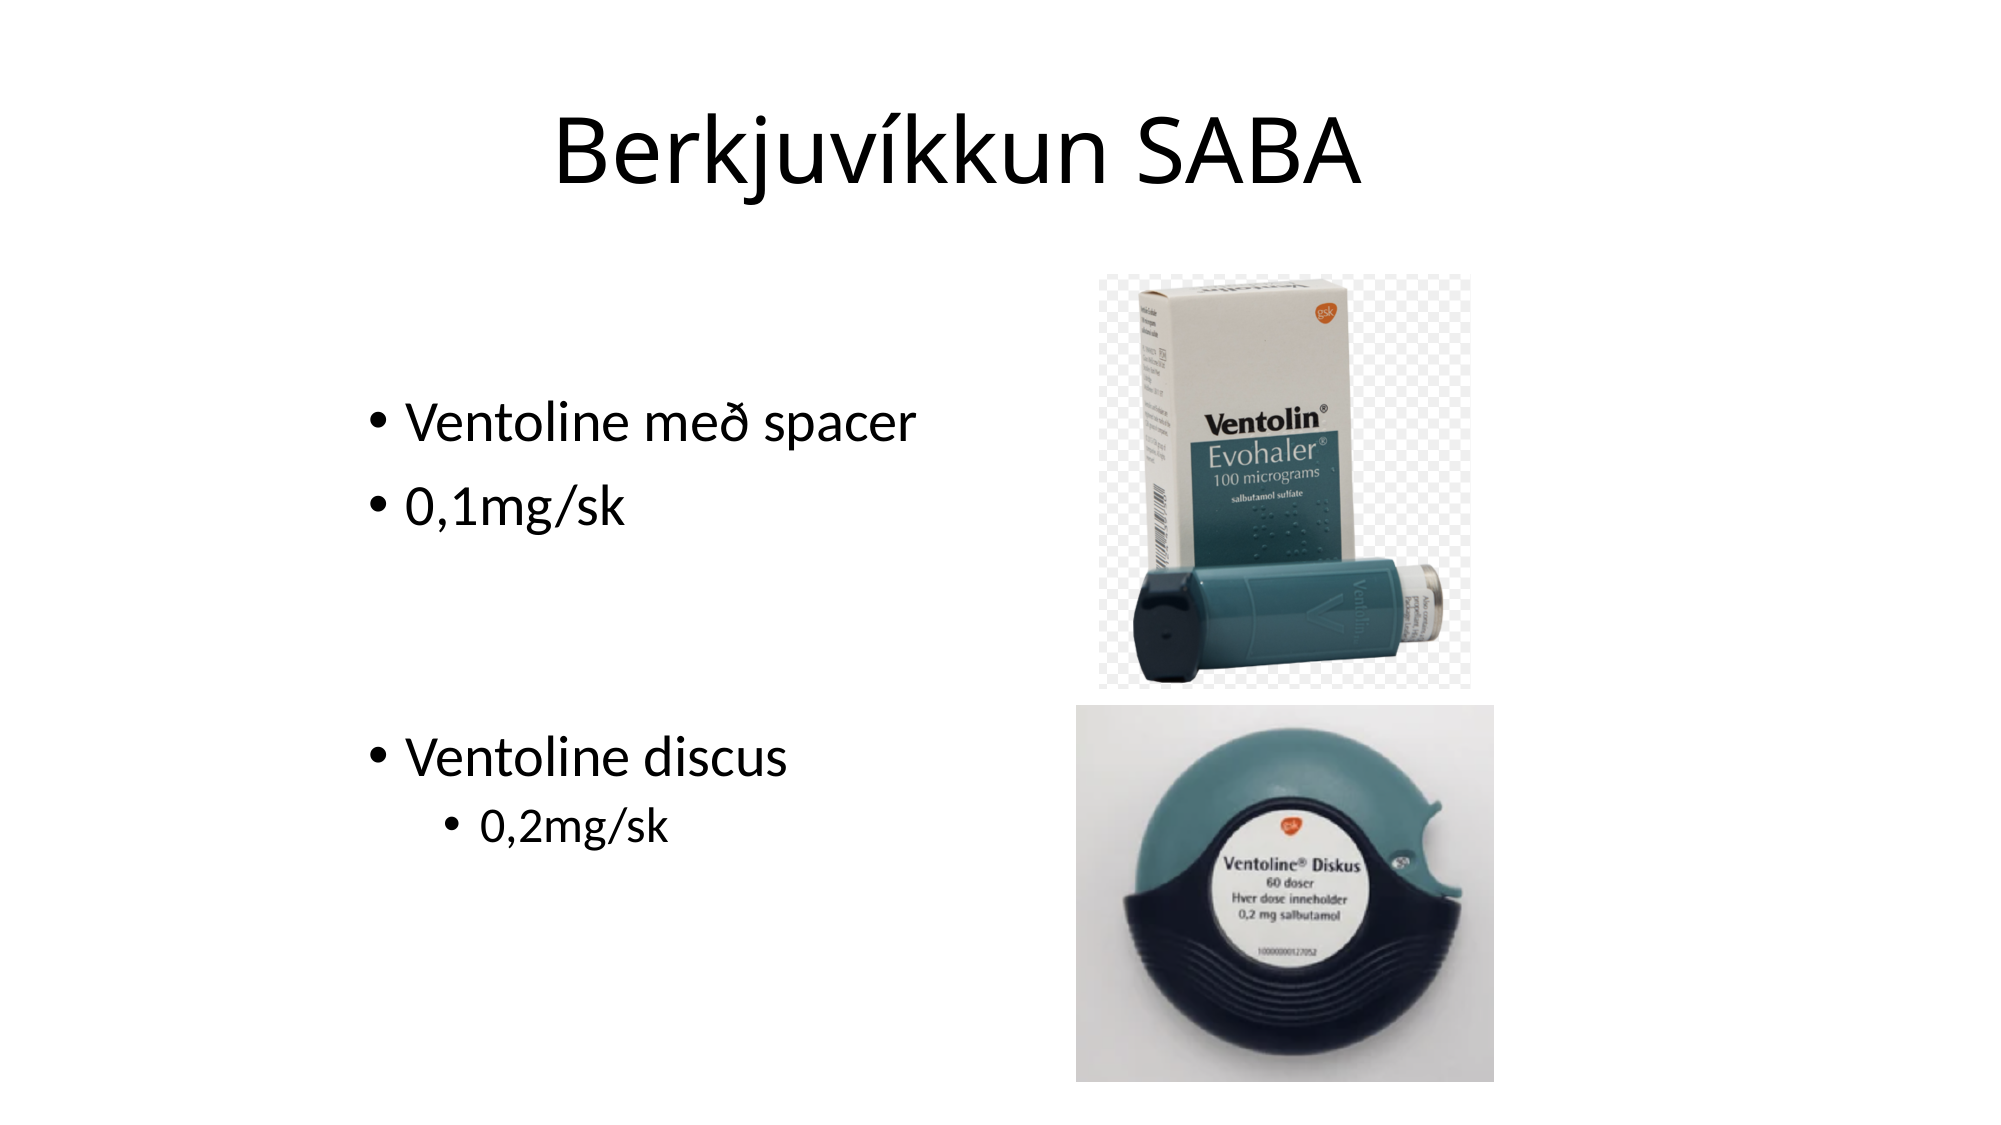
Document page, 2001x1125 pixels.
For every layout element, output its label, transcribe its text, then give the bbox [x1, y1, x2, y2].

picture [1099, 274, 1471, 690]
text_box Berkjuvíkkun SABA [536, 84, 1379, 210]
list Ventoline með spacer 0,1mg/sk Ventoline discus 0,2mg/sk [353, 383, 2000, 1098]
picture [1076, 705, 1494, 1082]
